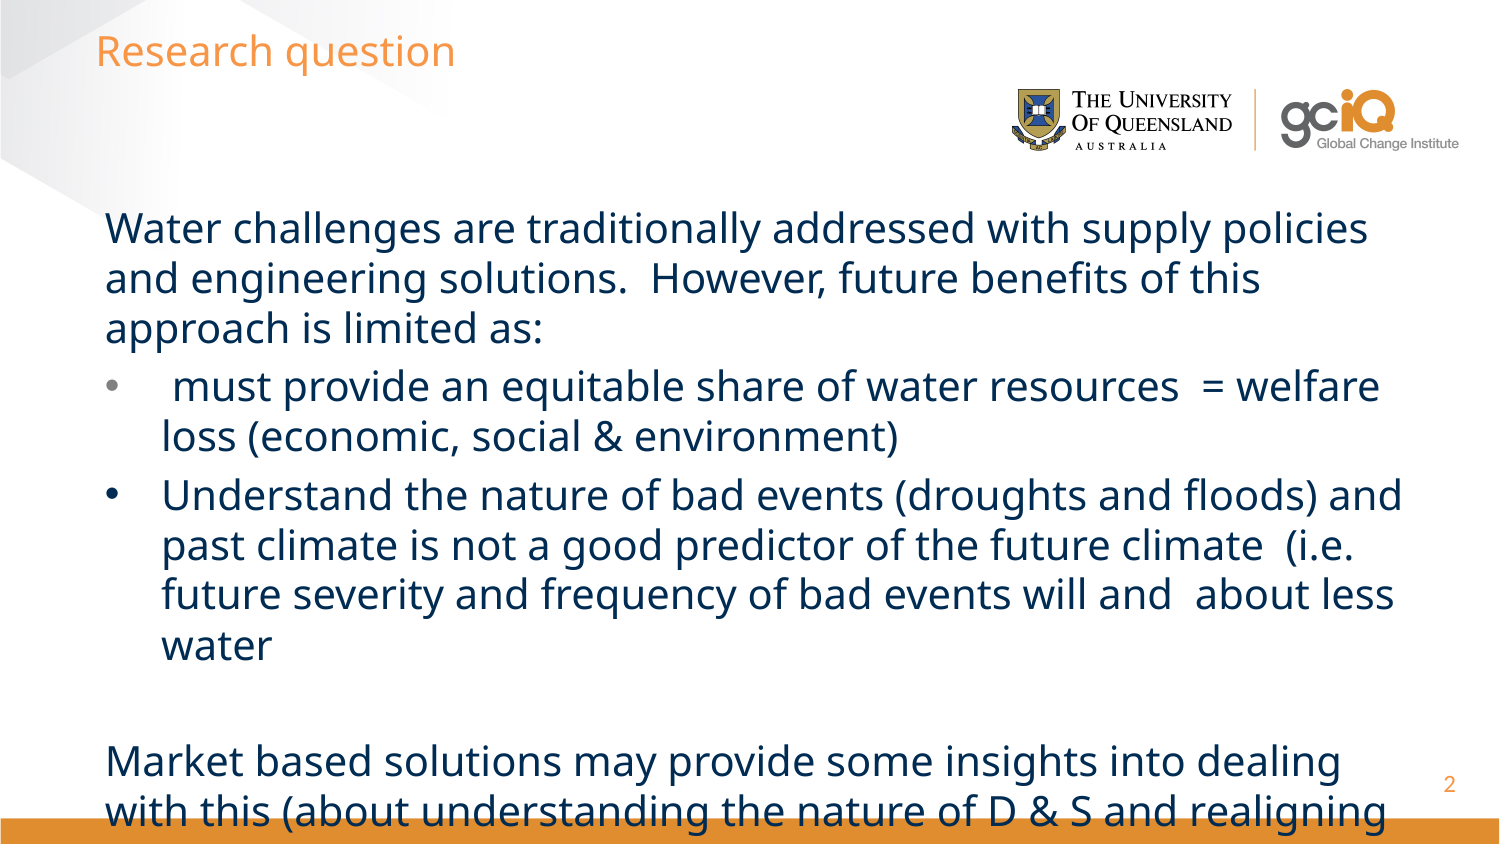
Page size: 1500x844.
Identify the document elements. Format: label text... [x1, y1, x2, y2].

list Water challenges are traditionally addressed with supply policies and engineering solutions. However, future benefits of this approach is limited as: must provide an equitable share of water resources = welfare loss (economic, social & environment) Understand the nature of bad events (droughts and floods) and past climate is not a good predictor of the future climate (i.e. future severity and frequency of bad events will and about less water Market based solutions may provide some insights into dealing with this (about understanding the nature of D & S and realigning them) [90, 194, 1425, 721]
title Research question [80, 16, 1425, 124]
picture [0, 0, 1500, 844]
